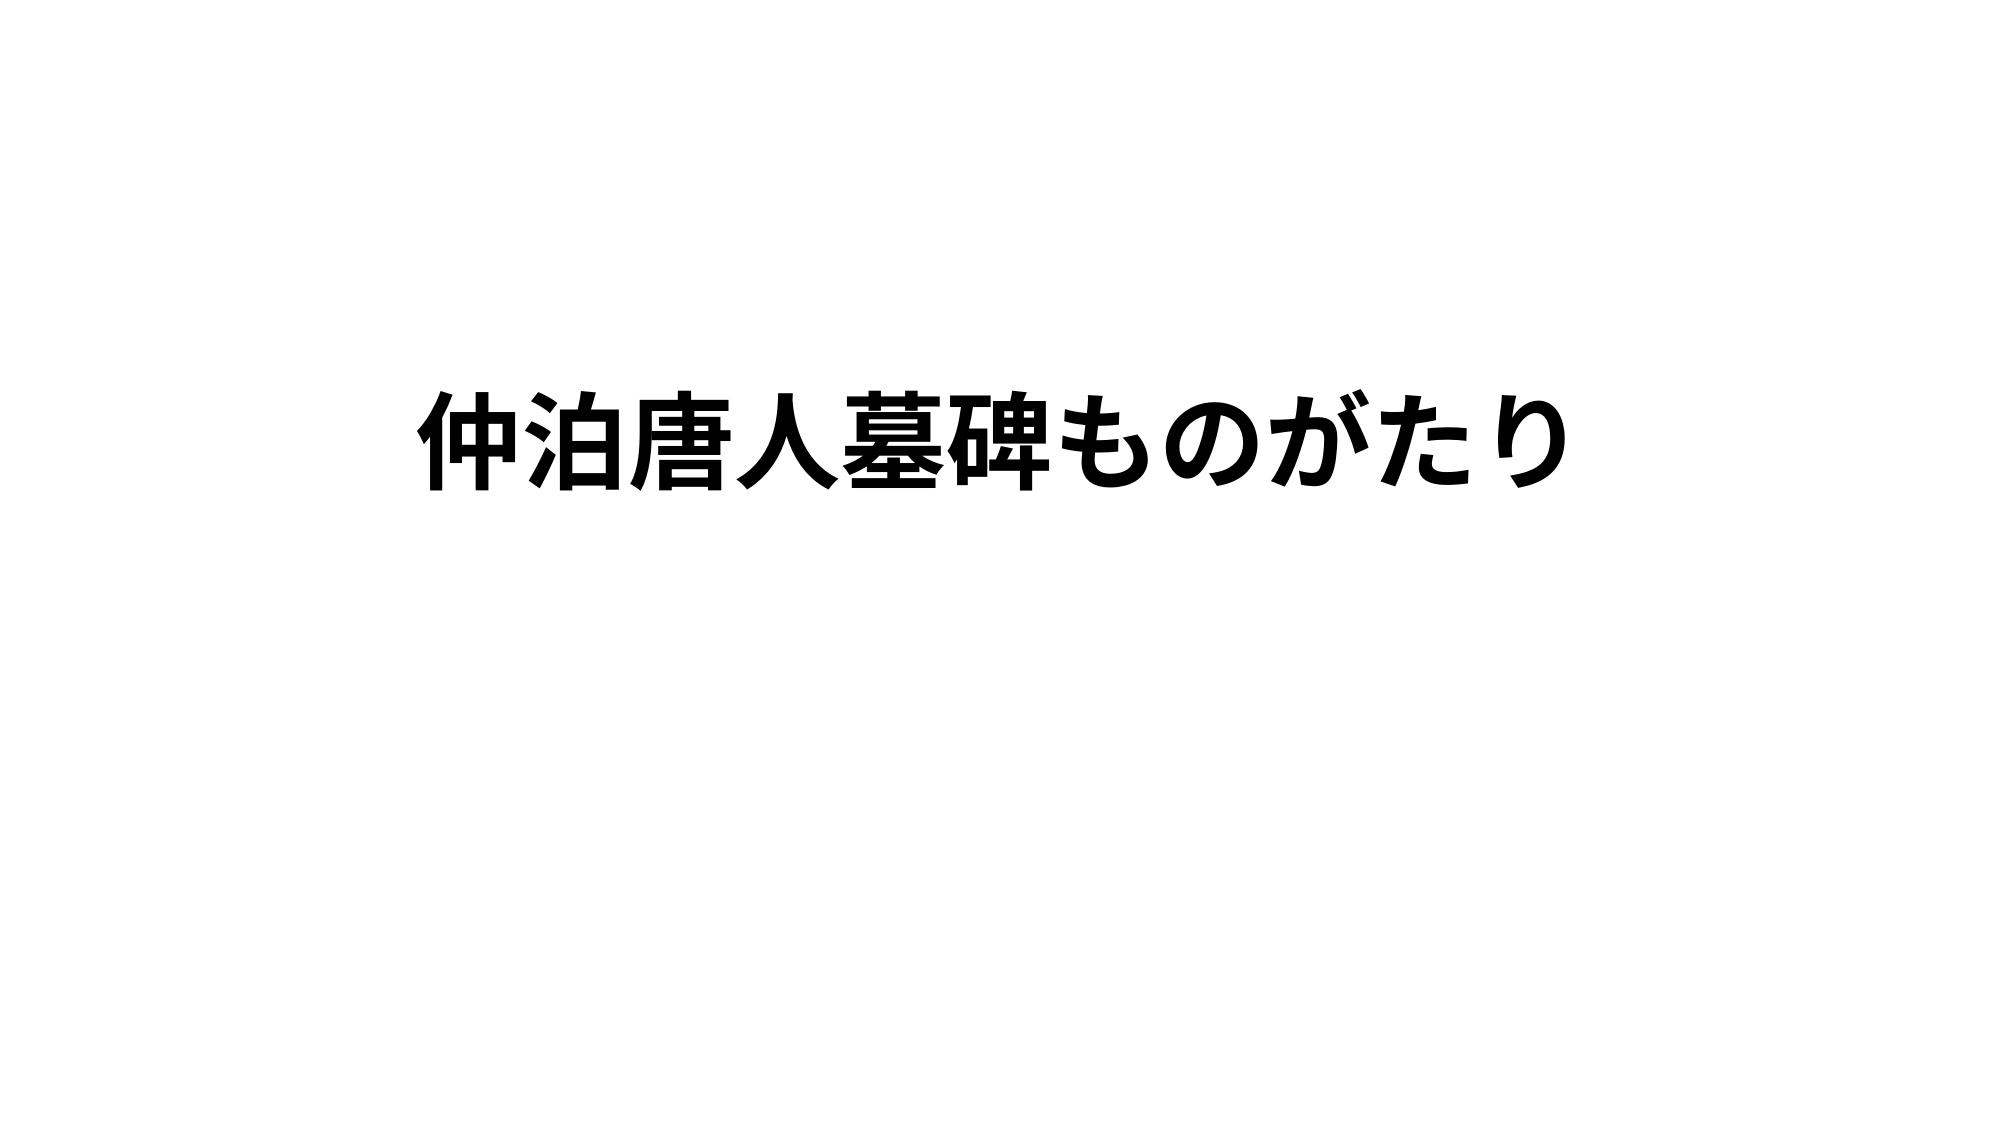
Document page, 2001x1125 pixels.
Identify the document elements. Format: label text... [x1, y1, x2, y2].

title 仲泊唐人墓碑ものがたり [249, 184, 1750, 576]
